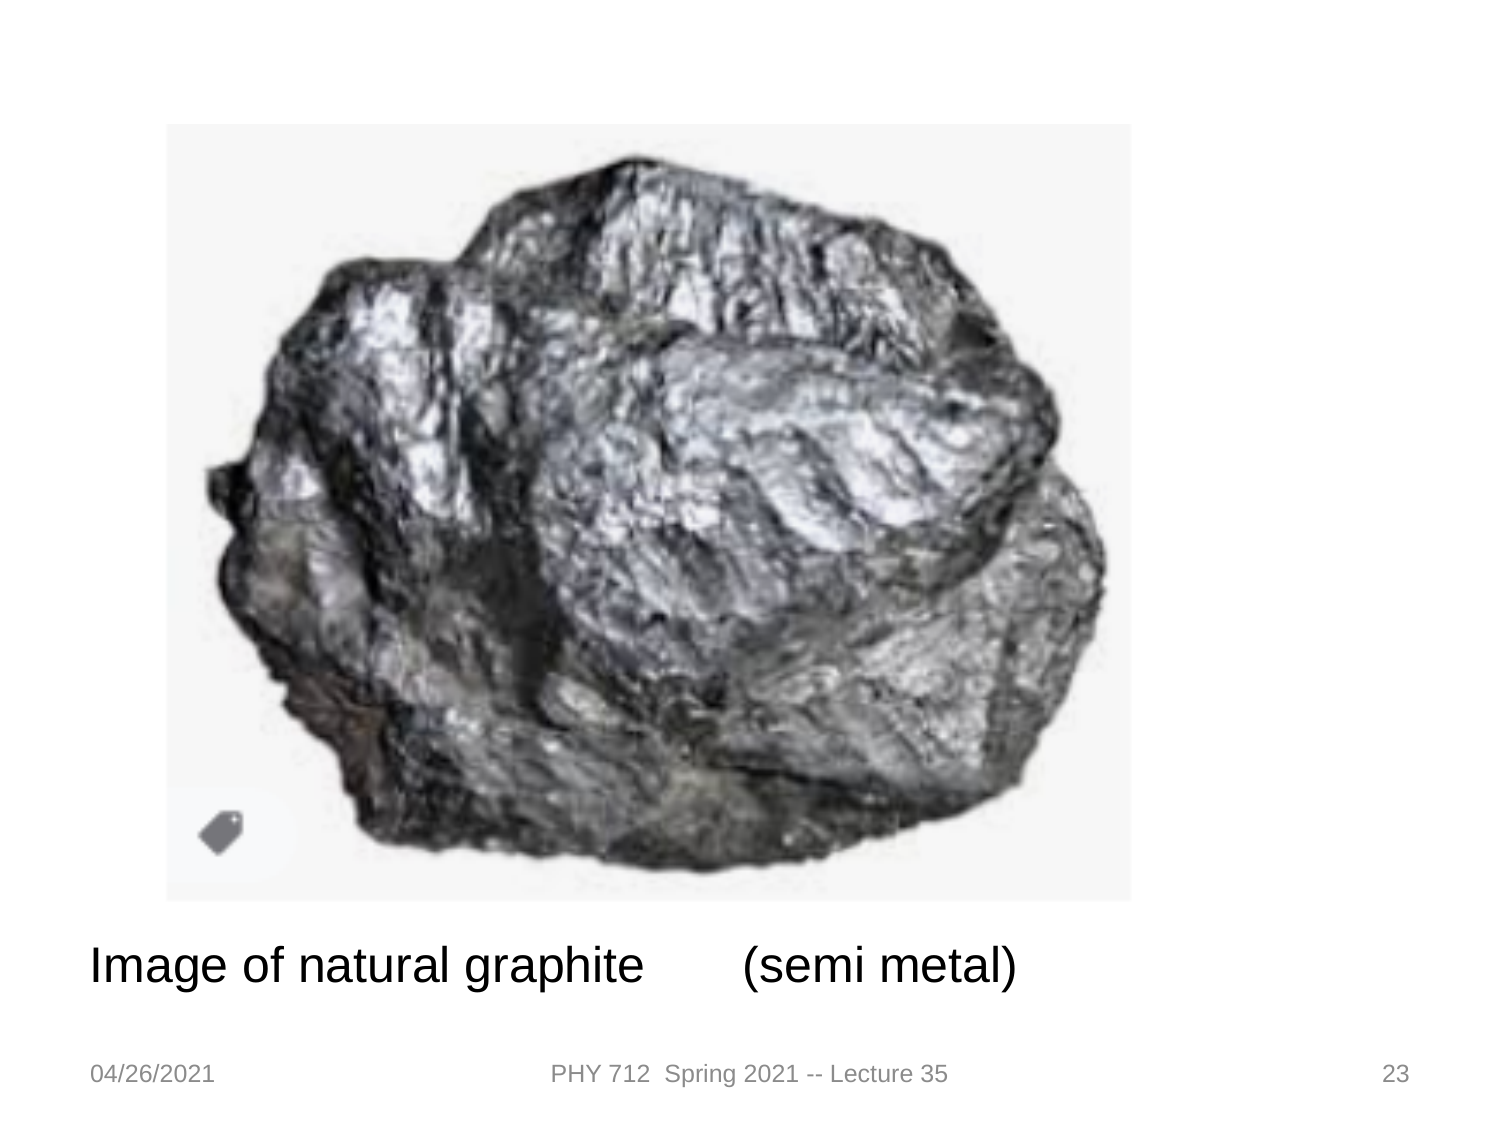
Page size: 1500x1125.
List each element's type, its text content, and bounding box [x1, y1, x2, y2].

footer PHY 712 Spring 2021 -- Lecture 35 [512, 1042, 988, 1103]
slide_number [75, 1042, 425, 1103]
slide_number 23 [1074, 1042, 1425, 1103]
text_box Image of natural graphite (semi metal) [75, 924, 1375, 1000]
picture [137, 124, 1163, 933]
